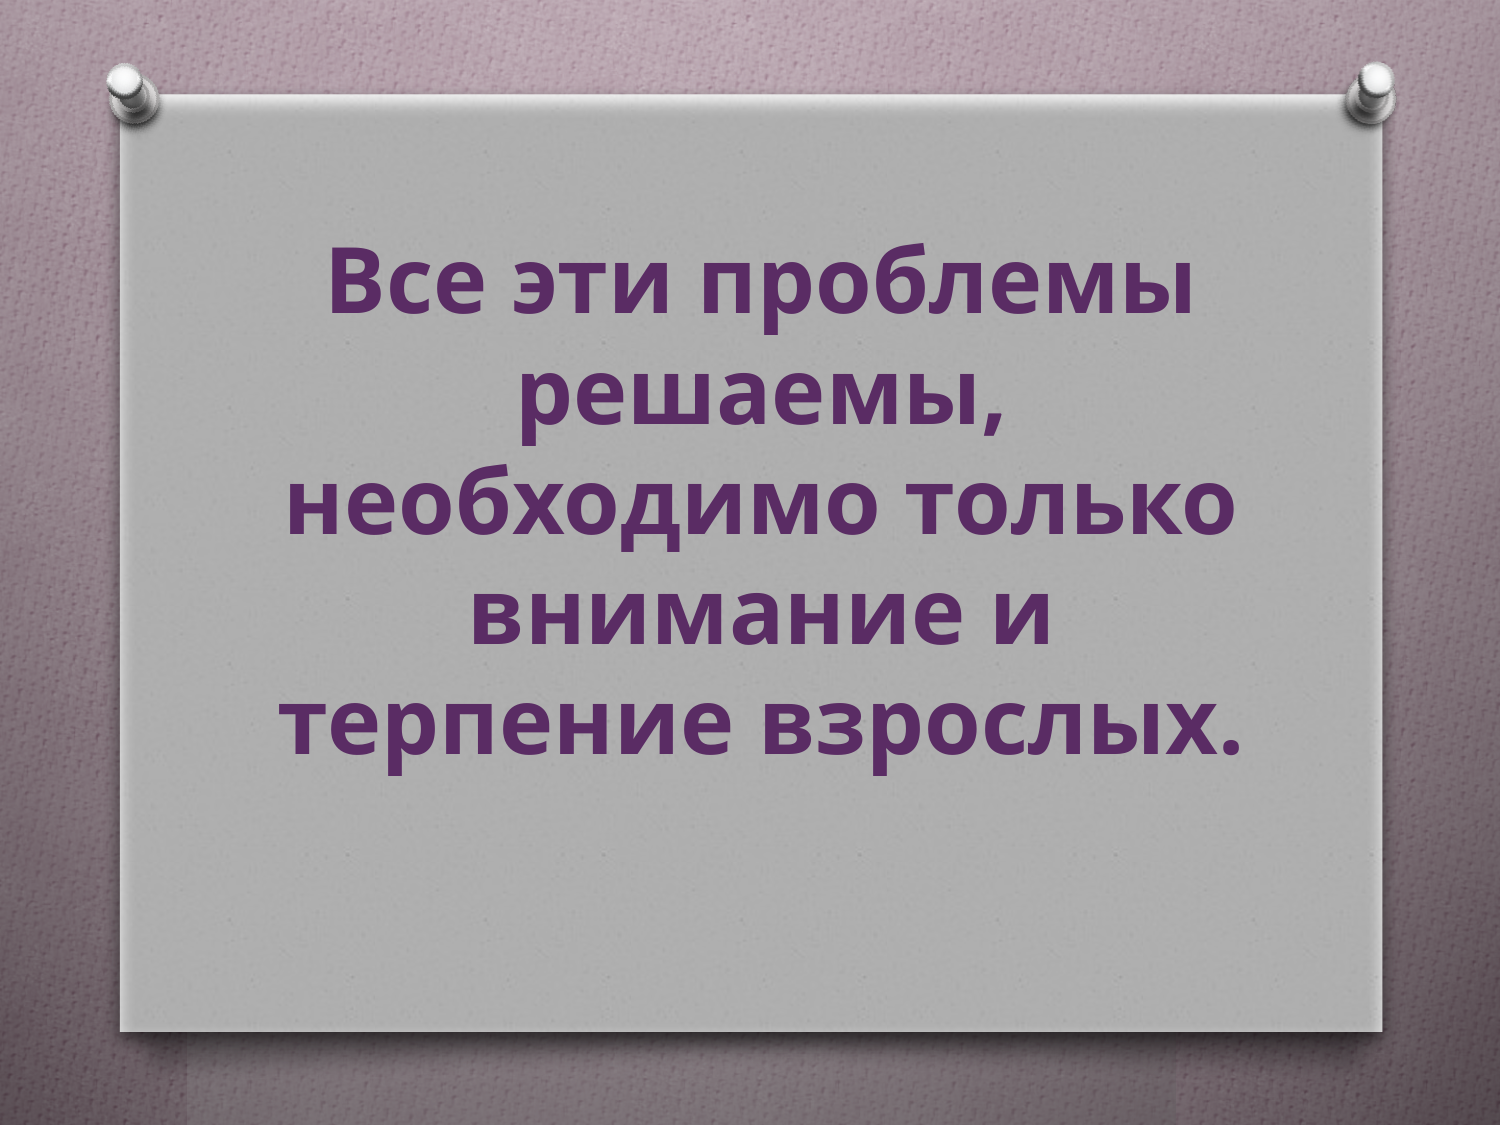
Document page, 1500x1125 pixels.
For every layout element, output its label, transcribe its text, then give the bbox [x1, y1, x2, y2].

picture [1317, 35, 1439, 156]
picture [75, 29, 198, 153]
title Все эти проблемы решаемы, необходимо только внимание и терпение взрослых. [253, 184, 1270, 811]
